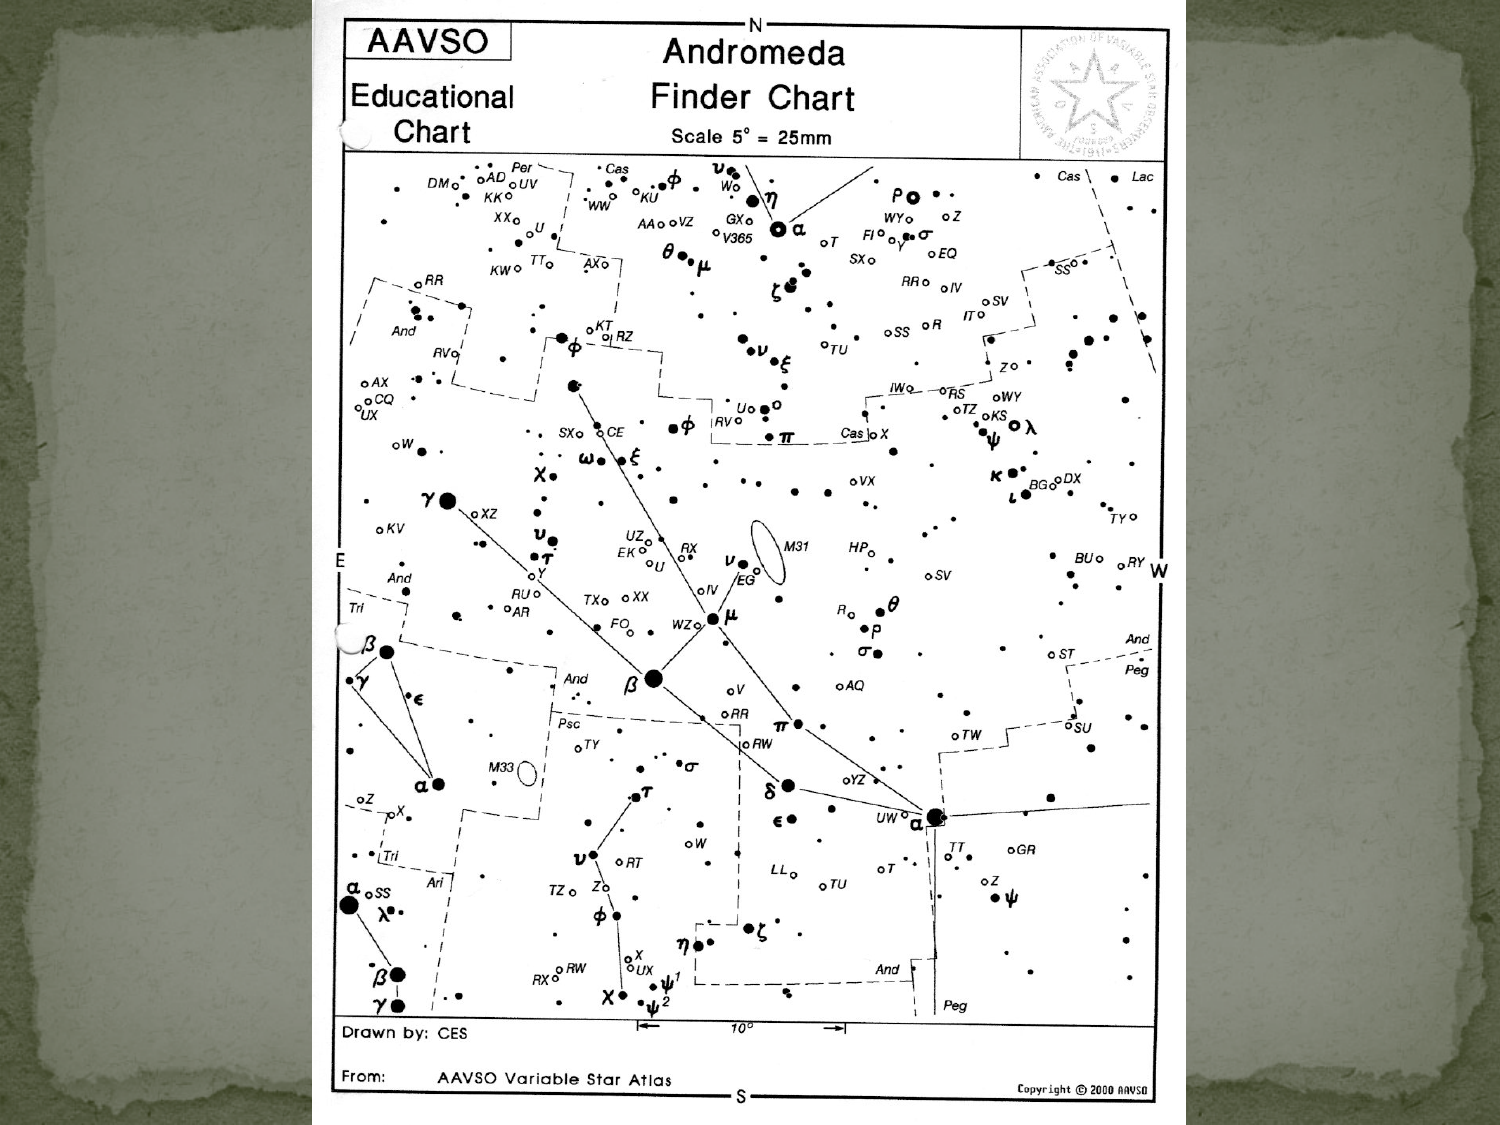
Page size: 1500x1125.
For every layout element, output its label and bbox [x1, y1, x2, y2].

picture [312, 0, 1186, 1125]
